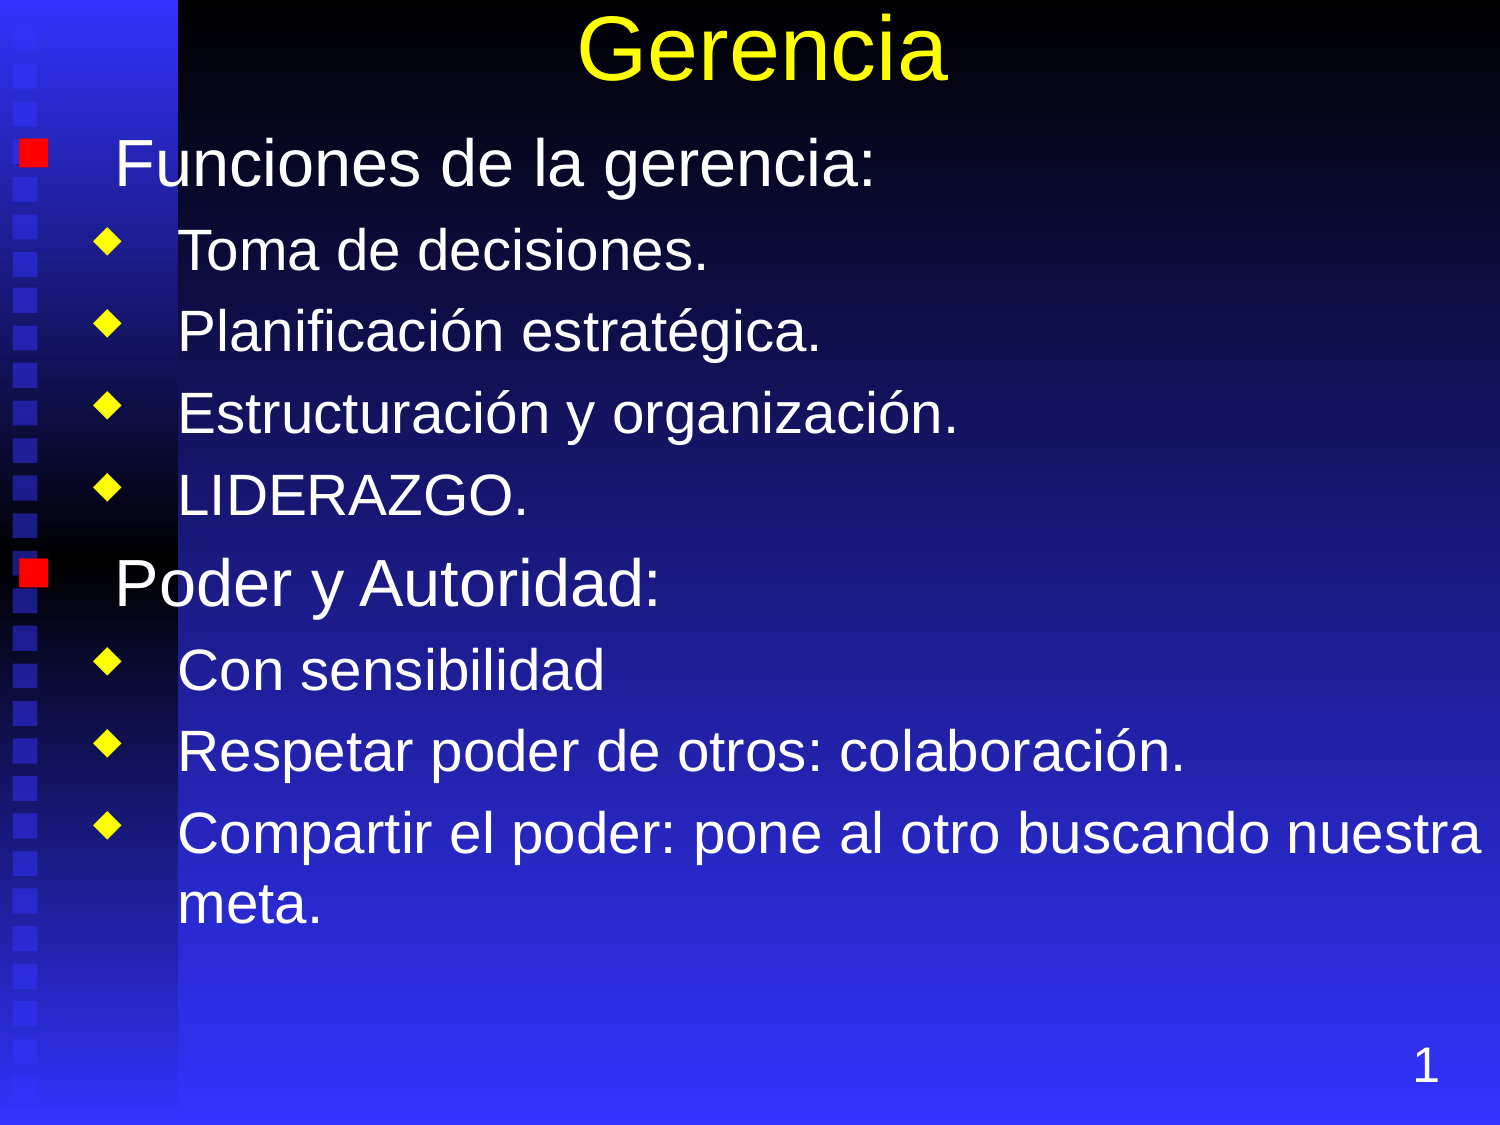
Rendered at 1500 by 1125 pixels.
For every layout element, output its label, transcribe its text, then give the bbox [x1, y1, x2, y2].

list Funciones de la gerencia: Toma de decisiones. Planificación estratégica. Estructuración y organización. LIDERAZGO. Poder y Autoridad: Con sensibilidad Respetar poder de otros: colaboración. Compartir el poder: pone al otro buscando nuestra meta. [0, 112, 1500, 1088]
title Gerencia [124, 0, 1401, 112]
text_box 1 [1397, 1024, 1456, 1100]
